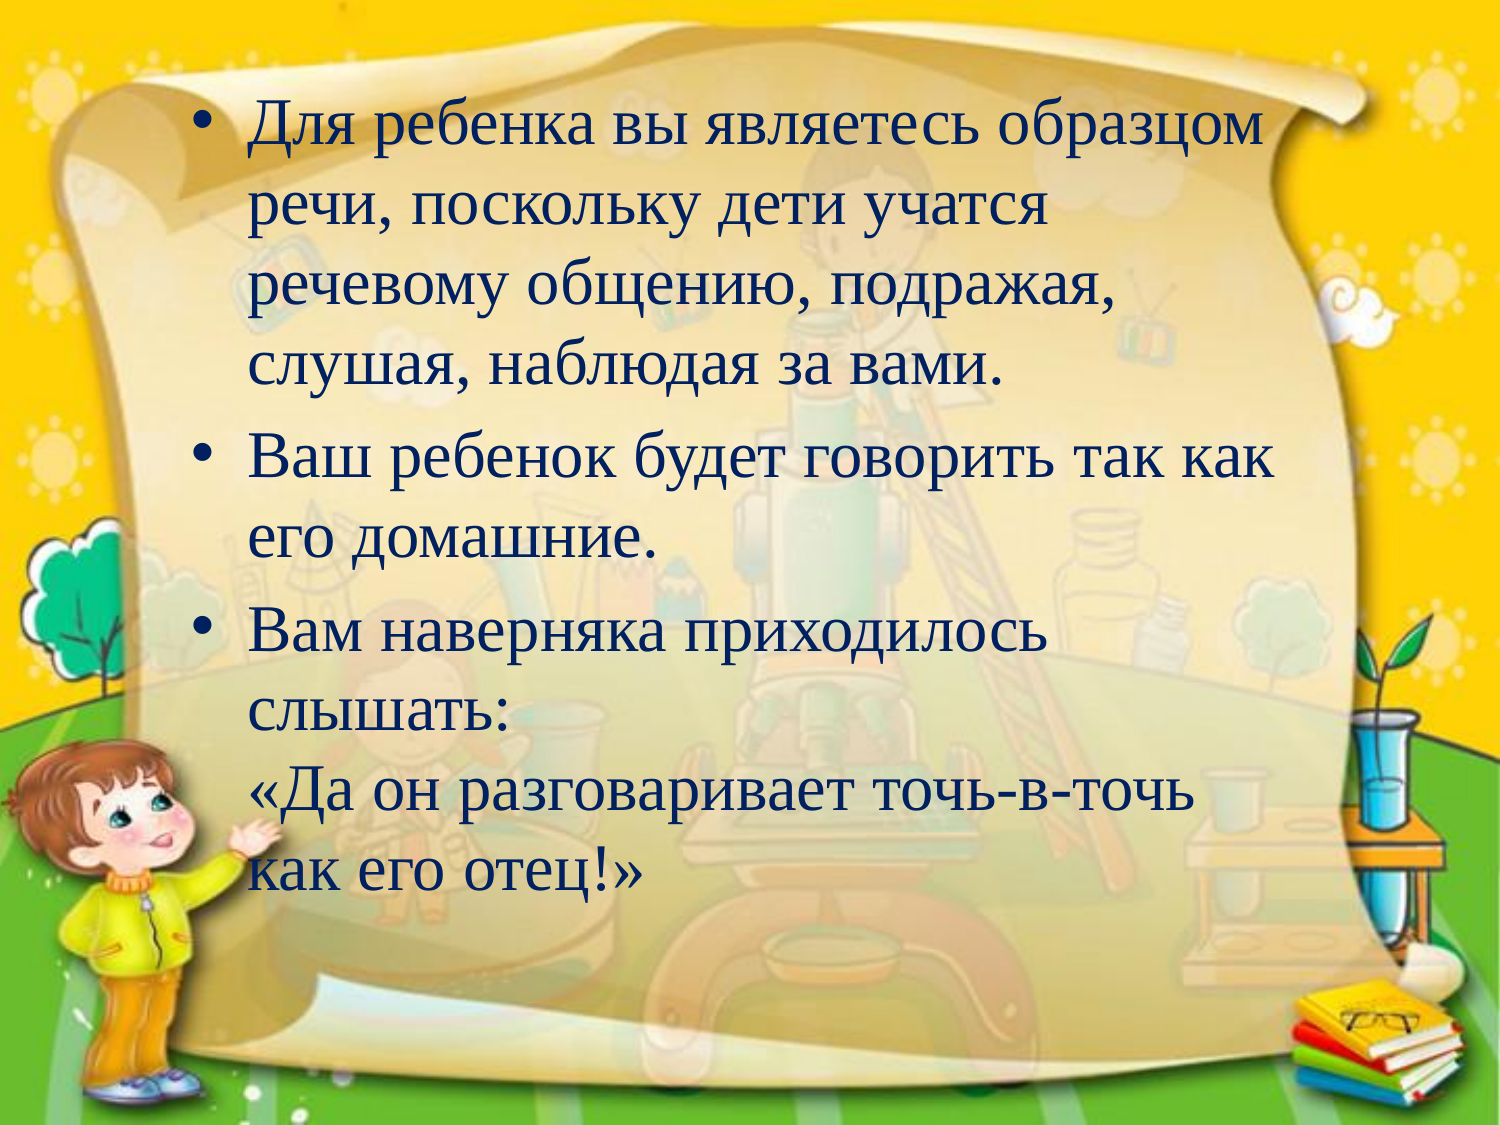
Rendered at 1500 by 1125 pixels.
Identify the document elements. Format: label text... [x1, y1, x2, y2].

list Для ребенка вы являетесь образцом речи, поскольку дети учатся речевому общению, подражая, слушая, наблюдая за вами. Ваш ребенок будет говорить так как его домашние. Вам наверняка приходилось слышать: «Да он разговаривает точь-в-точь как его отец!» [175, 70, 1313, 1005]
picture [0, 0, 1500, 1125]
